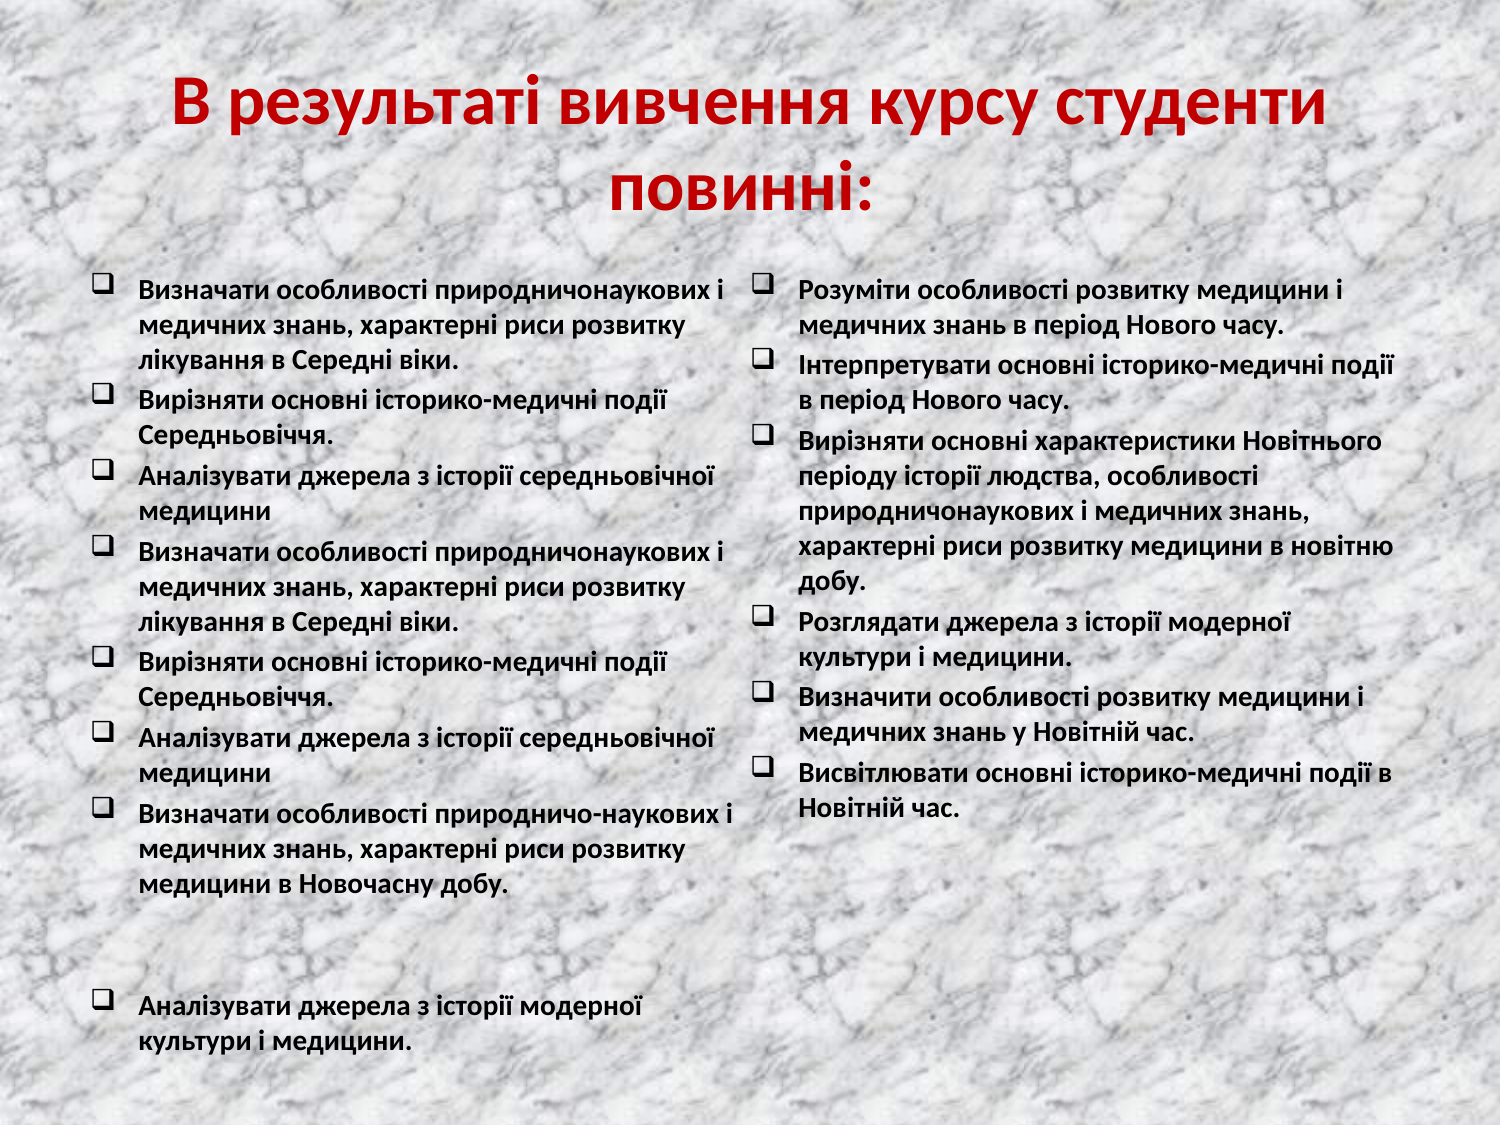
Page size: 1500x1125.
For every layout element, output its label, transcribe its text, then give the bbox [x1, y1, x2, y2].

picture [0, 0, 1500, 1125]
title В результаті вивчення курсу студенти повинні: [75, 45, 1425, 233]
list Визначати особливості природничонаукових і медичних знань, характерні риси розвитку лікування в Середні віки. Вирізняти основні історико-медичні події Середньовіччя. Аналізувати джерела з історії середньовічної медицини Визначати особливості природничонаукових і медичних знань, характерні риси розвитку лікування в Середні віки. Вирізняти основні історико-медичні події Середньовіччя. Аналізувати джерела з історії середньовічної медицини Визначати особливості природничо-наукових і медичних знань, характерні риси розвитку медицини в Новочасну добу. Аналізувати джерела з історії модерної культури і медицини. Розуміти особливості розвитку медицини і медичних знань в період Нового часу. Інтерпретувати основні історико-медичні події в період Нового часу. Вирізняти основні характеристики Новітнього періоду історії людства, особливості природничонаукових і медичних знань, характерні риси розвитку медицини в новітню добу. Розглядати джерела з історії модерної культури і медицини. Визначити особливості розвитку медицини і медичних знань у Новітній час. Висвітлювати основні історико-медичні події в Новітній час. [75, 262, 1425, 1071]
